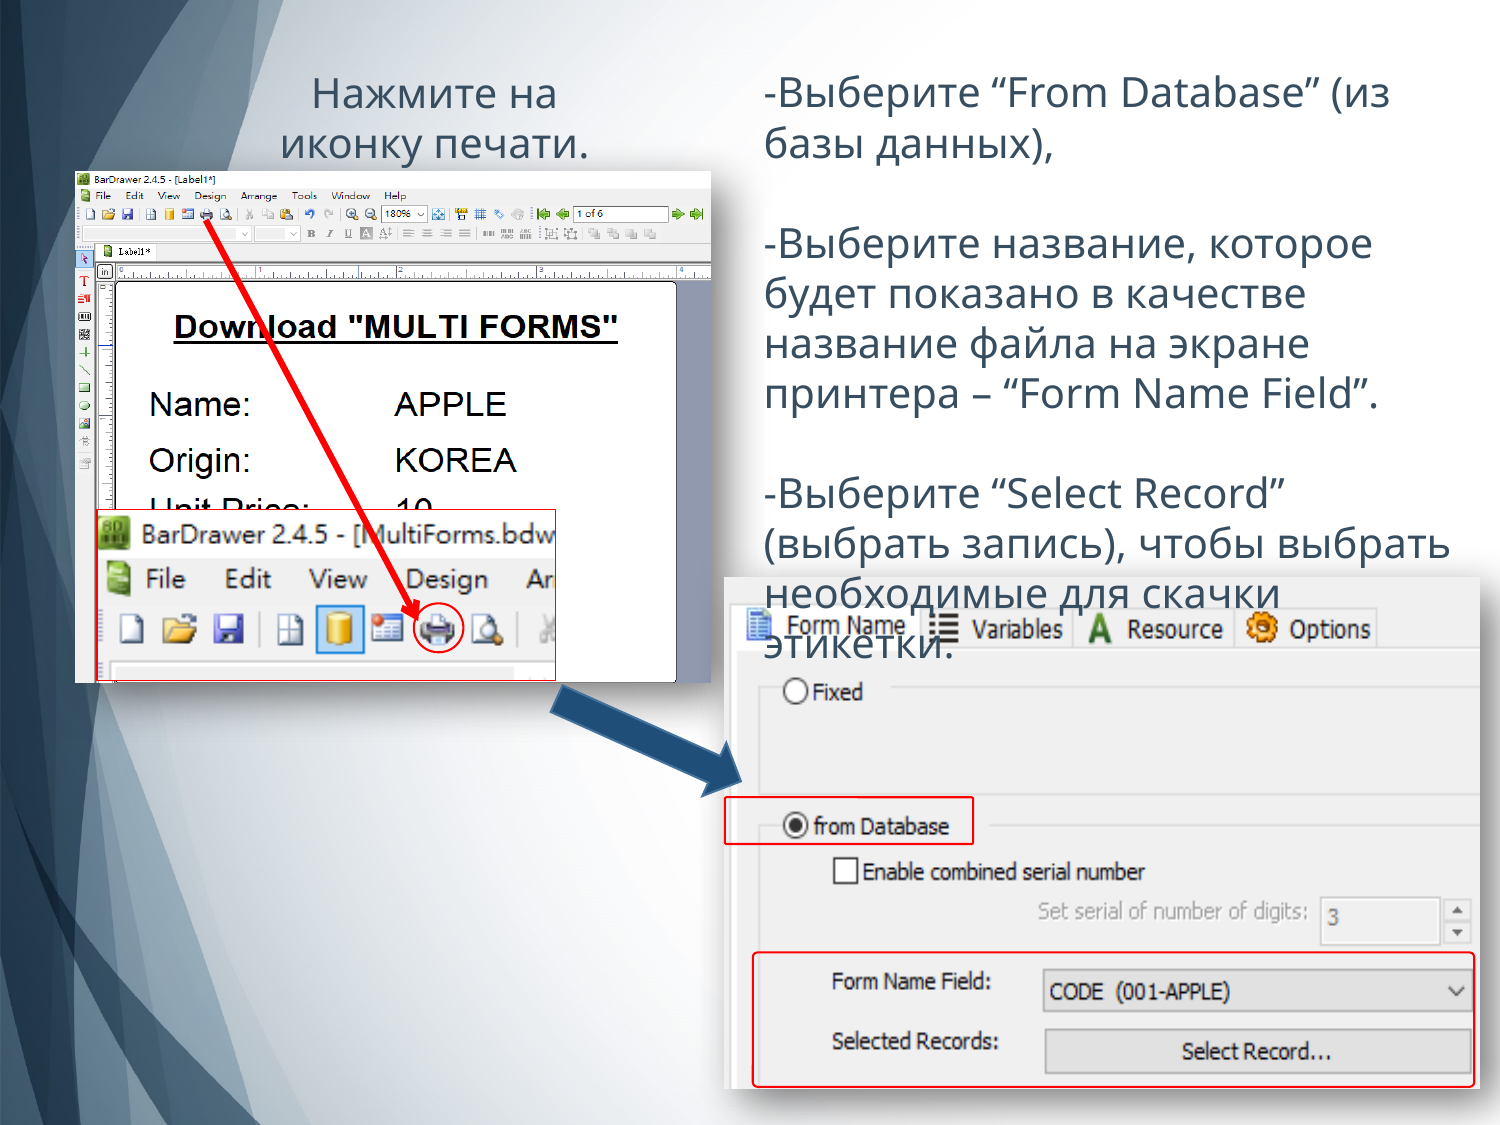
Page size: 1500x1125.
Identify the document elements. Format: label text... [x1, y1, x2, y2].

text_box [205, 220, 419, 622]
text_box [549, 683, 724, 798]
text_box Нажмите на иконку печати. [220, 58, 649, 171]
text_box -Выберите “From Database” (из базы данных), -Выберите название, которое будет показано в качестве название файла на экране принтера – “Form Name Field”. -Выберите “Select Record” (выбрать запись), чтобы выбрать необходимые для скачки этикетки. [748, 58, 1475, 577]
picture [0, 0, 1500, 1125]
